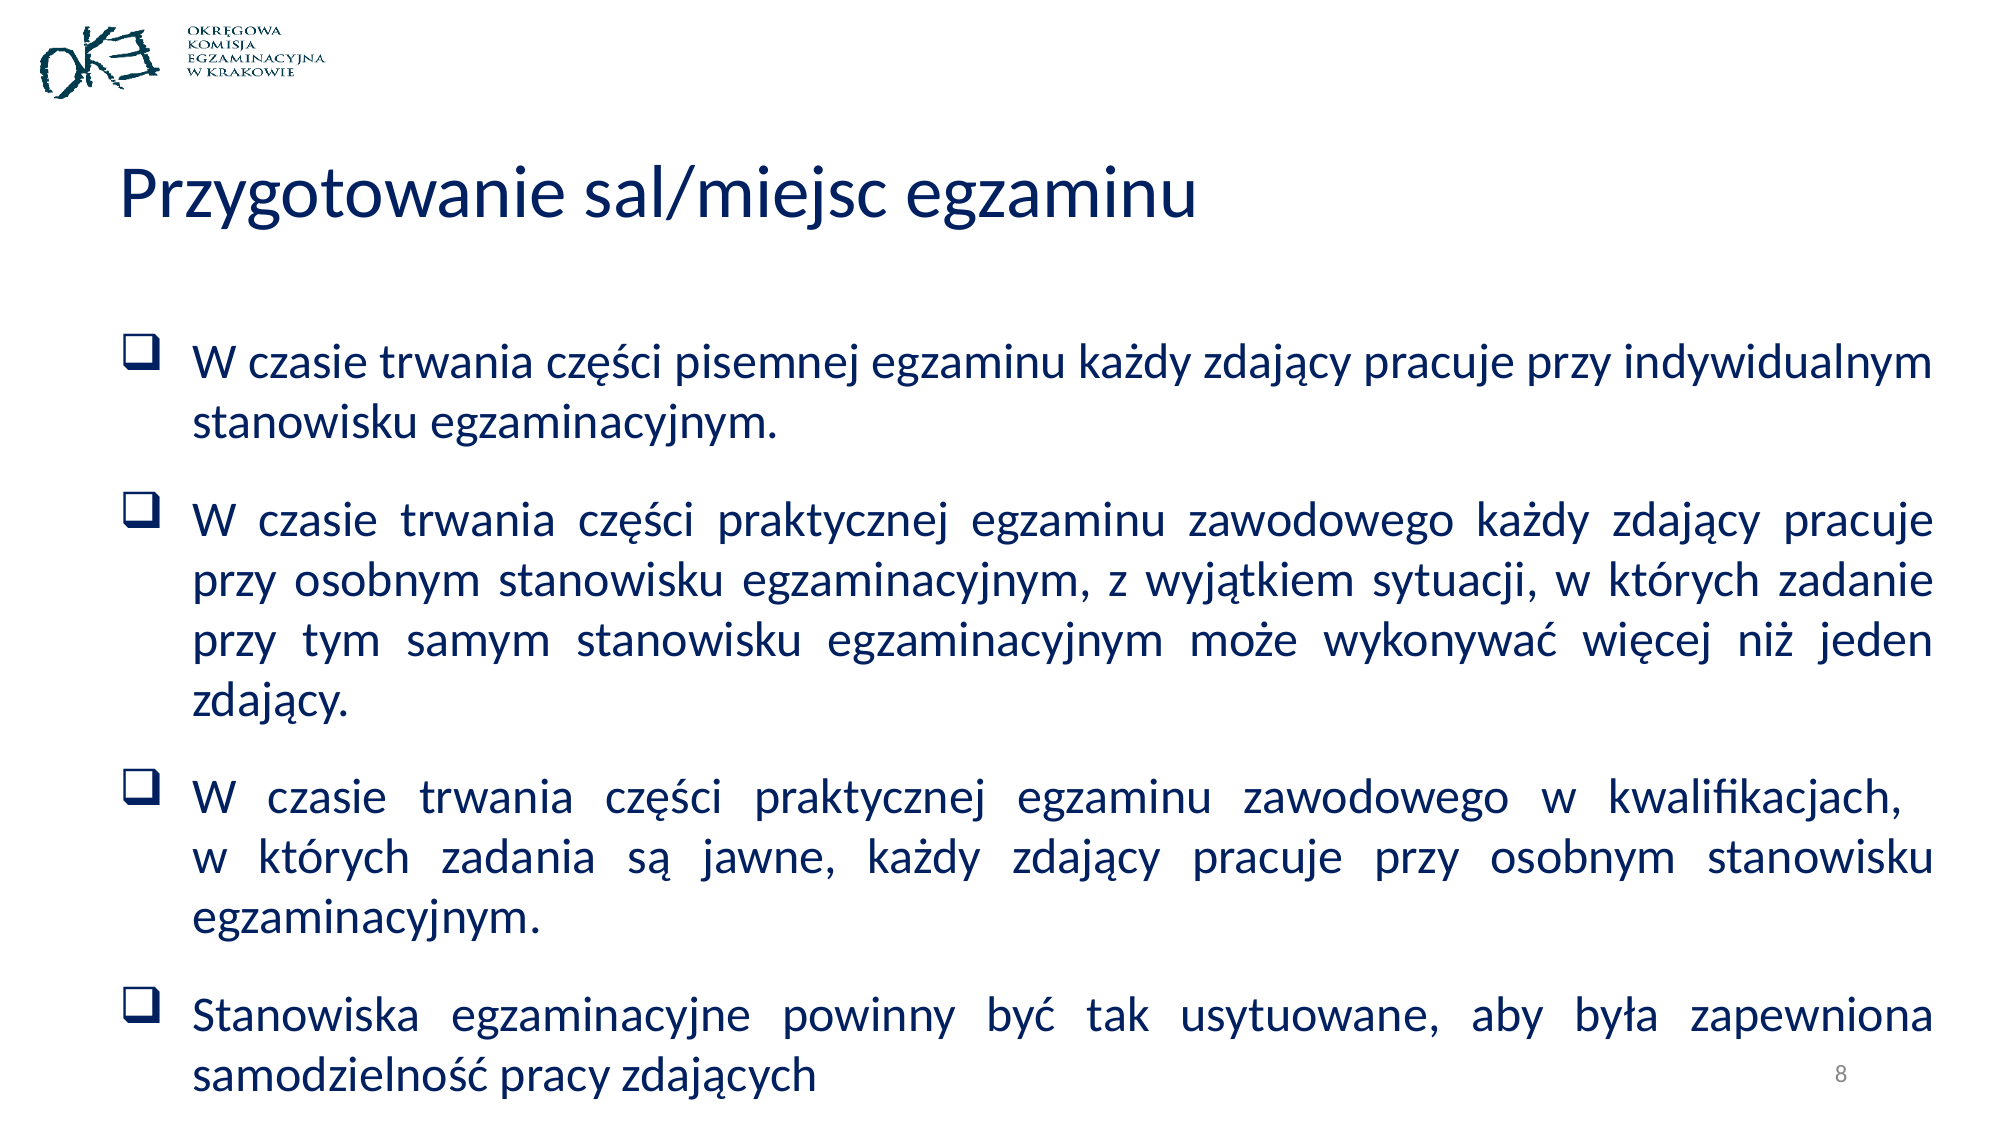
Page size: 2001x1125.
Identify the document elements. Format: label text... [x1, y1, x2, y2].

list W czasie trwania części pisemnej egzaminu każdy zdający pracuje przy indywidualnym stanowisku egzaminacyjnym. W czasie trwania części praktycznej egzaminu zawodowego każdy zdający pracuje przy osobnym stanowisku egzaminacyjnym, z wyjątkiem sytuacji, w których zadanie przy tym samym stanowisku egzaminacyjnym może wykonywać więcej niż jeden zdający. W czasie trwania części praktycznej egzaminu zawodowego w kwalifikacjach, w których zadania są jawne, każdy zdający pracuje przy osobnym stanowisku egzaminacyjnym. Stanowiska egzaminacyjne powinny być tak usytuowane, aby była zapewniona samodzielność pracy zdających [104, 321, 1951, 1103]
picture [38, 22, 332, 99]
slide_number 8 [1412, 1042, 1863, 1103]
title Przygotowanie sal/miejsc egzaminu [104, 102, 1830, 284]
